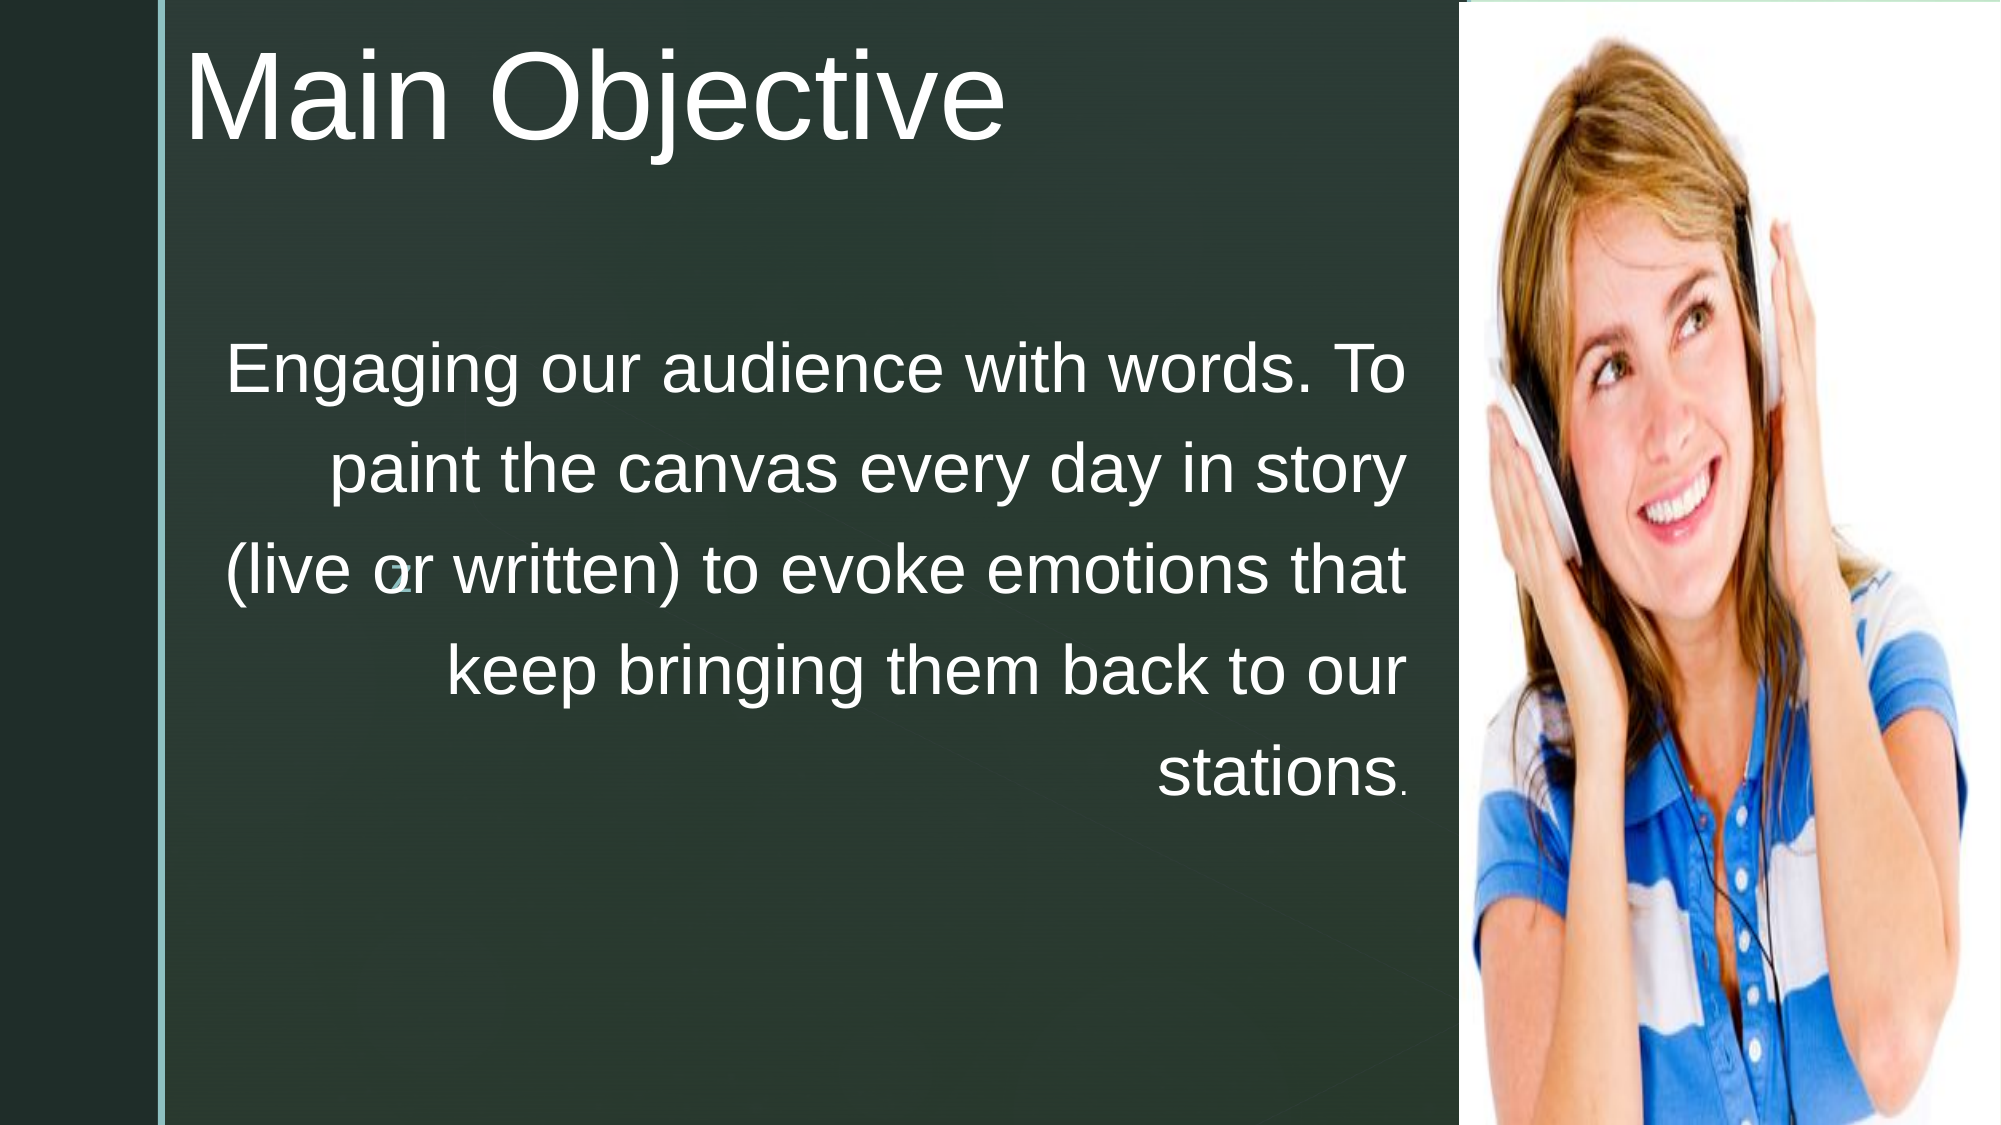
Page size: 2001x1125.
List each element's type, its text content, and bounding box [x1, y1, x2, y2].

subtitle Engaging our audience with words. To paint the canvas every day in story (live or written) to evoke emotions that keep bringing them back to our stations. [206, 305, 1424, 820]
title Main Objective [118, 23, 1025, 396]
picture [1457, 0, 2001, 1125]
